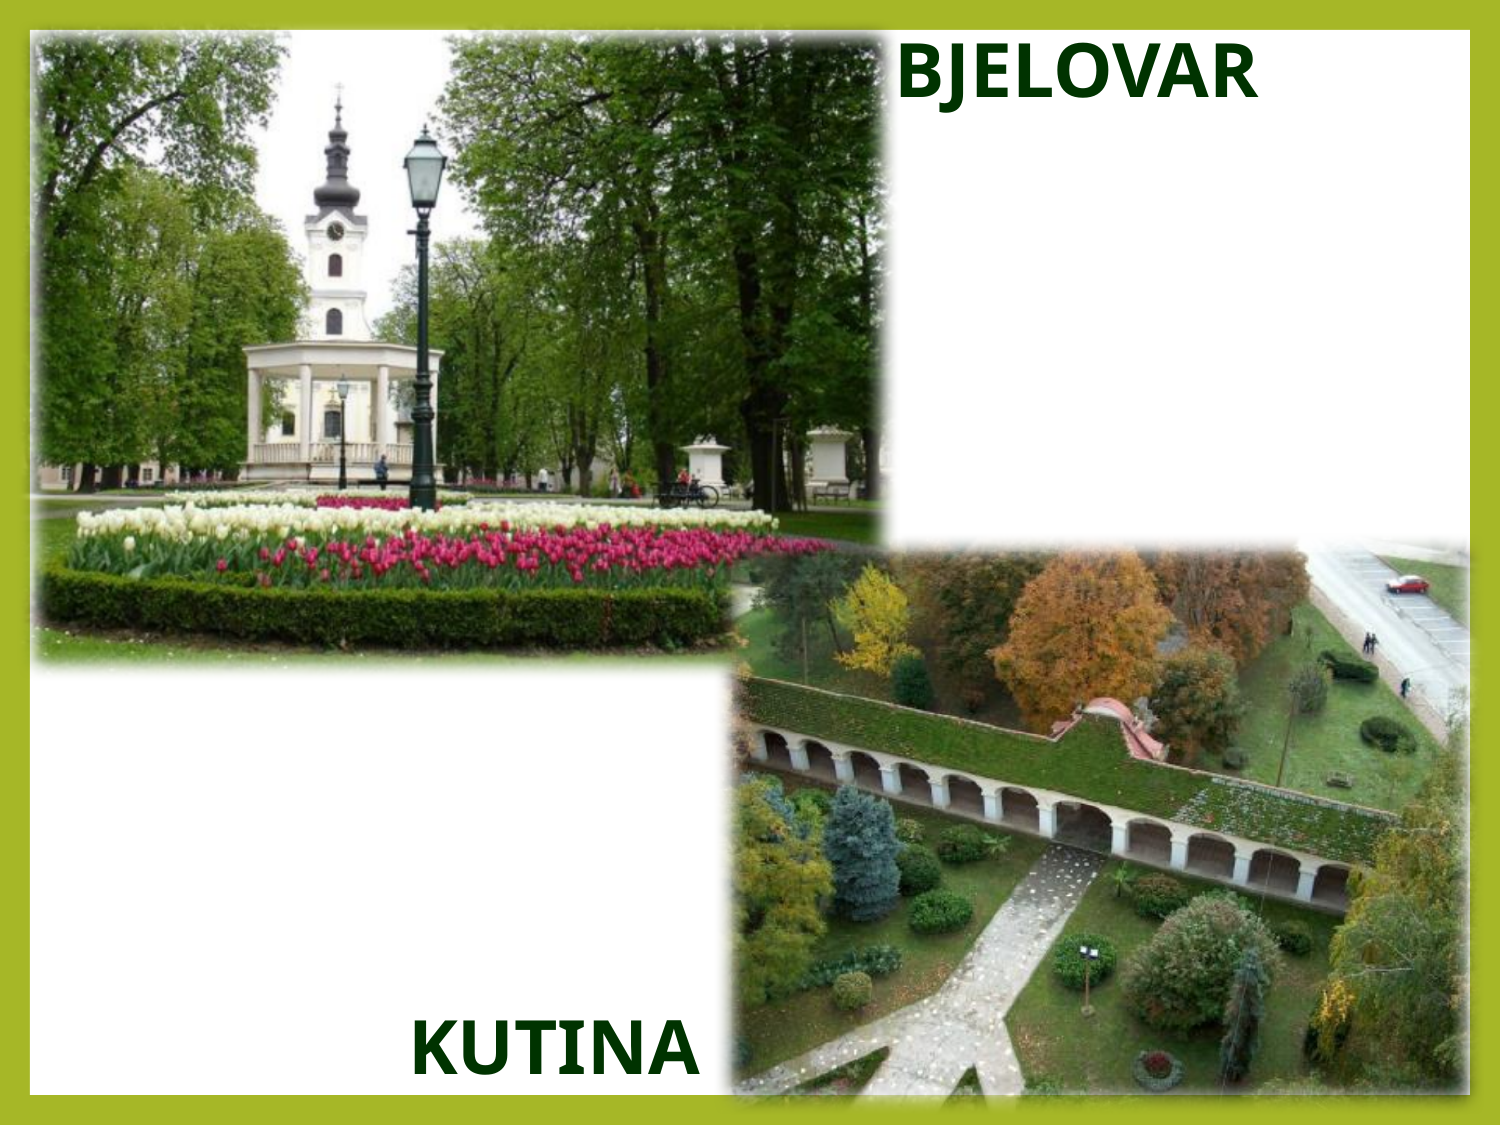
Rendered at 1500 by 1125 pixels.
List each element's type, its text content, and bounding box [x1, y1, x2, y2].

text_box BJELOVAR [904, 22, 1260, 113]
text_box KUTINA [408, 999, 701, 1090]
picture [17, 18, 1485, 1115]
